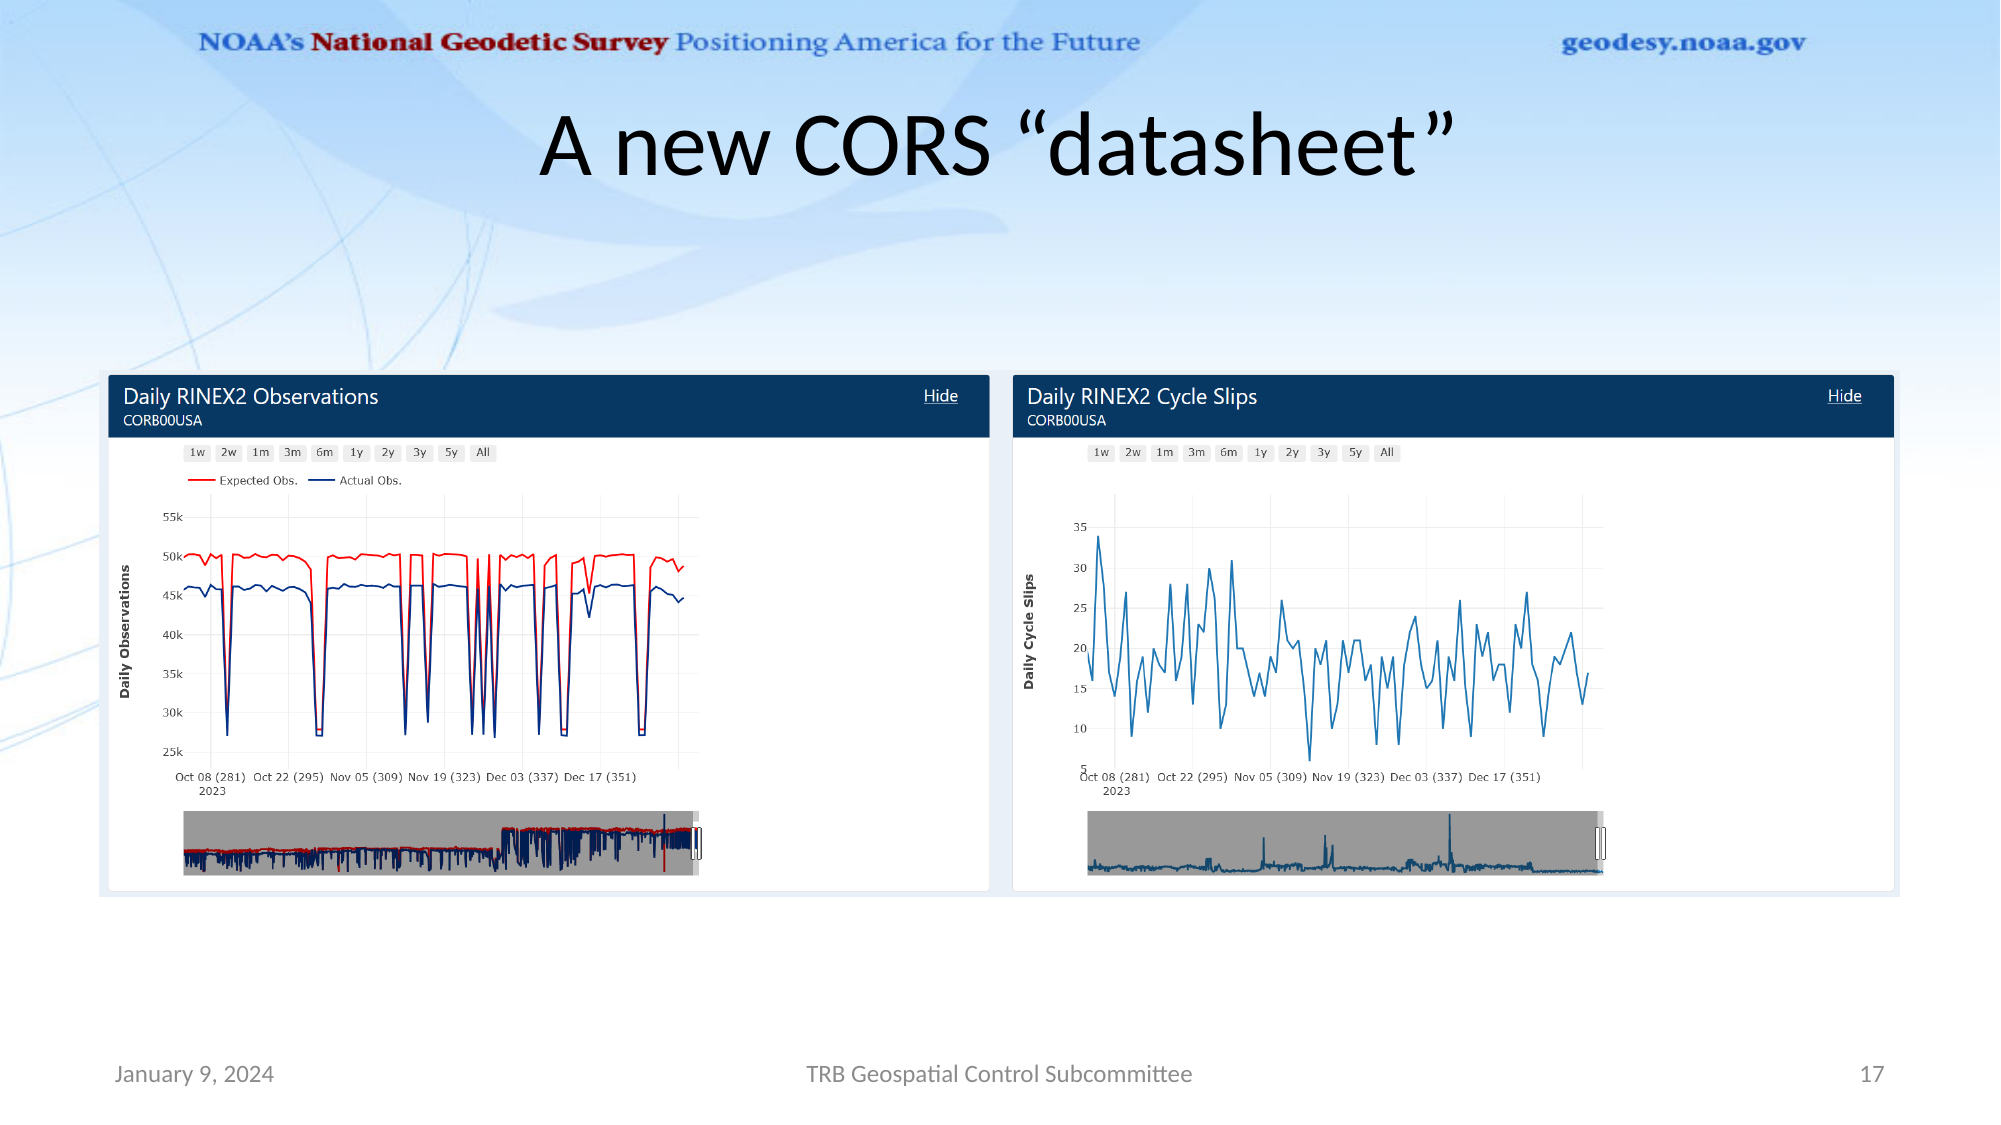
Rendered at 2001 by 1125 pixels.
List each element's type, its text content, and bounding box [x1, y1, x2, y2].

slide_number 17 [1433, 1042, 1900, 1103]
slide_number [99, 1042, 567, 1103]
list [99, 370, 1901, 897]
footer TRB Geospatial Control Subcommittee [683, 1042, 1317, 1103]
title A new CORS “datasheet” [99, 45, 1900, 233]
picture [0, 0, 2001, 1125]
